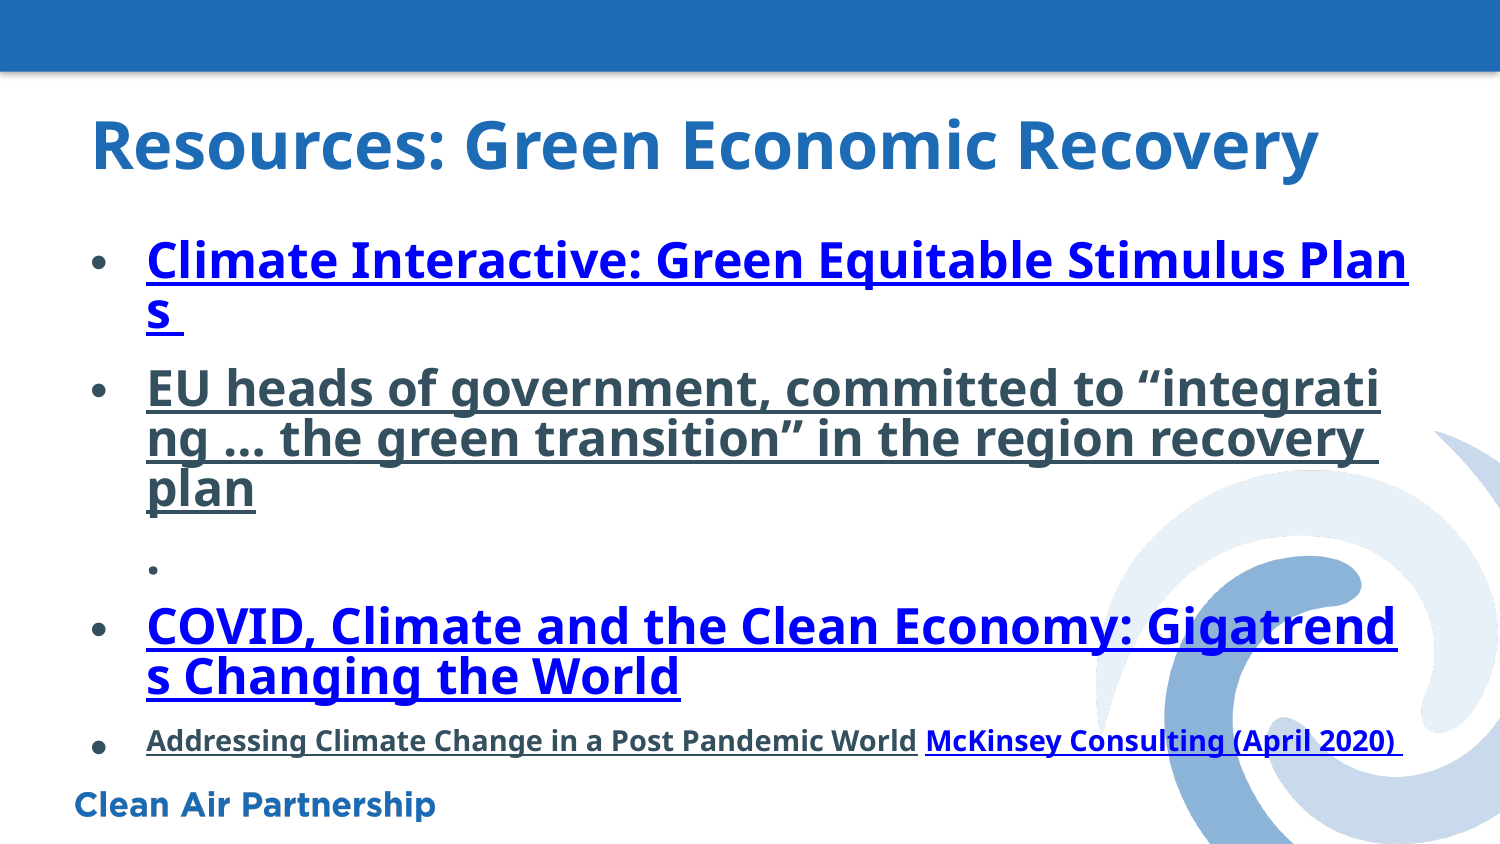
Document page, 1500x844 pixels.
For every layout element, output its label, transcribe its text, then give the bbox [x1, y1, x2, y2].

picture [1088, 431, 1500, 844]
list Climate Interactive: Green Equitable Stimulus Plans EU heads of government, committed to “integrating … the green transition” in the region recovery plan. COVID, Climate and the Clean Economy: Gigatrends Changing the World Addressing Climate Change in a Post Pandemic World McKinsey Consulting (April 2020) [75, 220, 1425, 778]
picture [75, 791, 435, 822]
title Resources: Green Economic Recovery [75, 72, 1425, 213]
